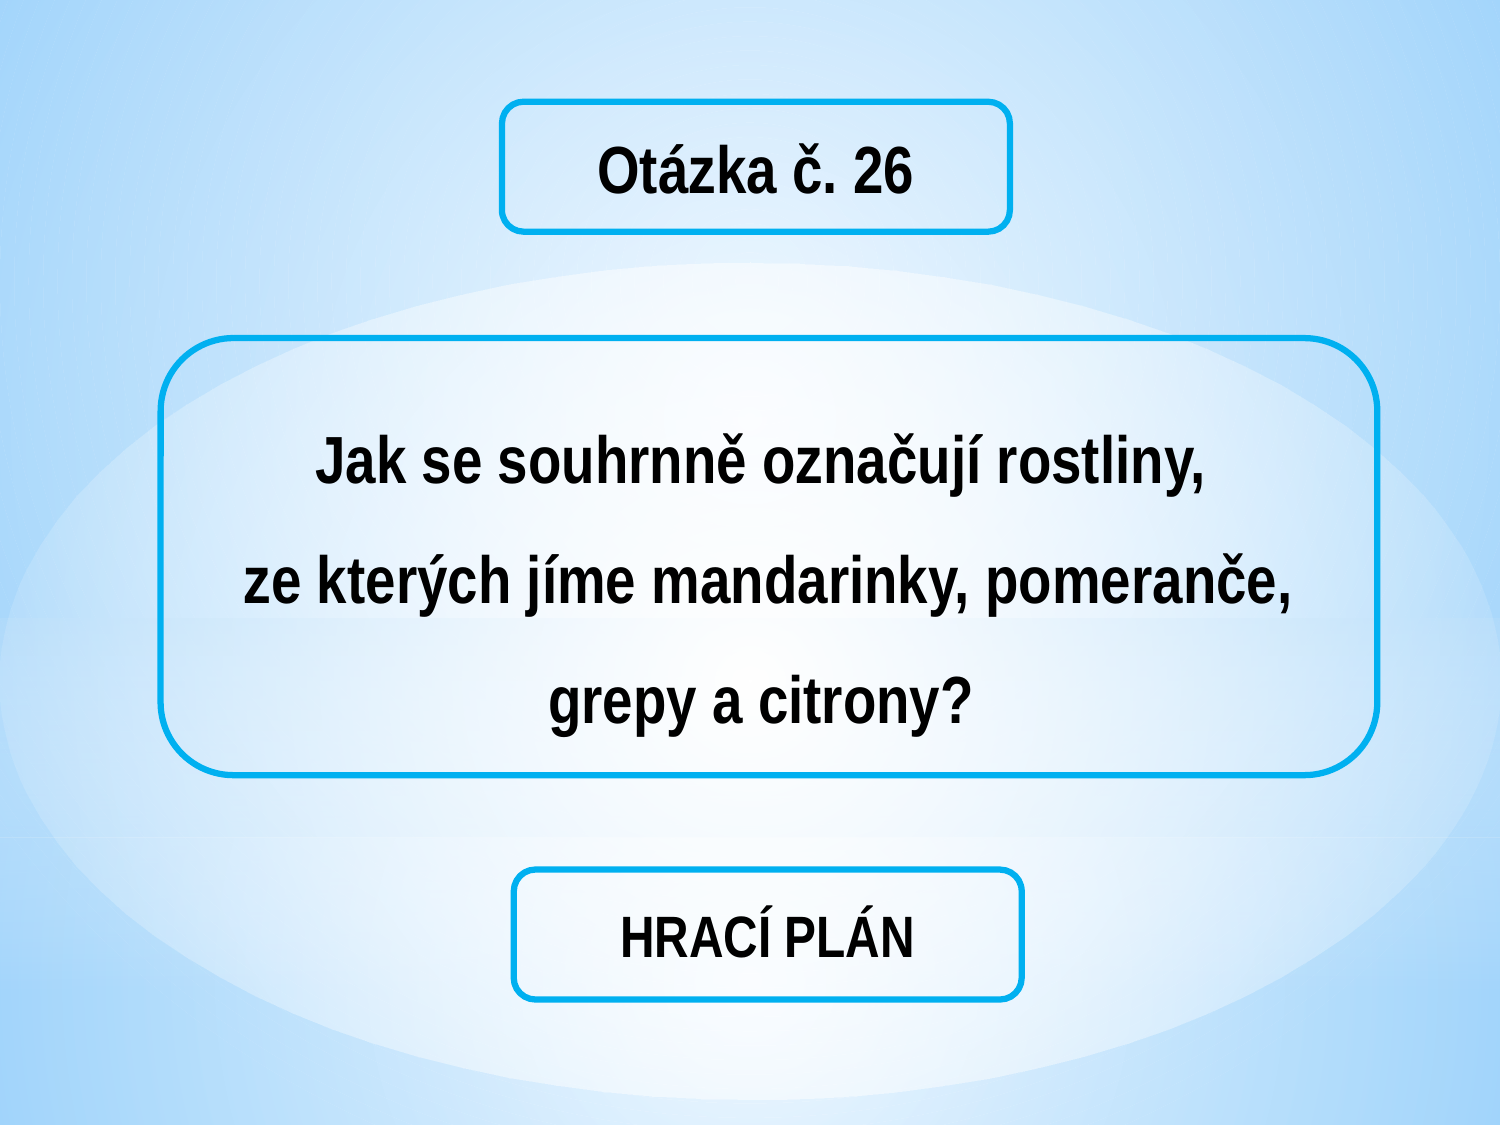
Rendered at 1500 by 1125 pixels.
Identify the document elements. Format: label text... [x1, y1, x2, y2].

text_box Jak se souhrnně označují rostliny, ze kterých jíme mandarinky, pomeranče, grepy a citrony? [159, 336, 1379, 777]
text_box HRACÍ PLÁN [512, 868, 1024, 1001]
text_box Otázka č. 26 [500, 100, 1012, 233]
